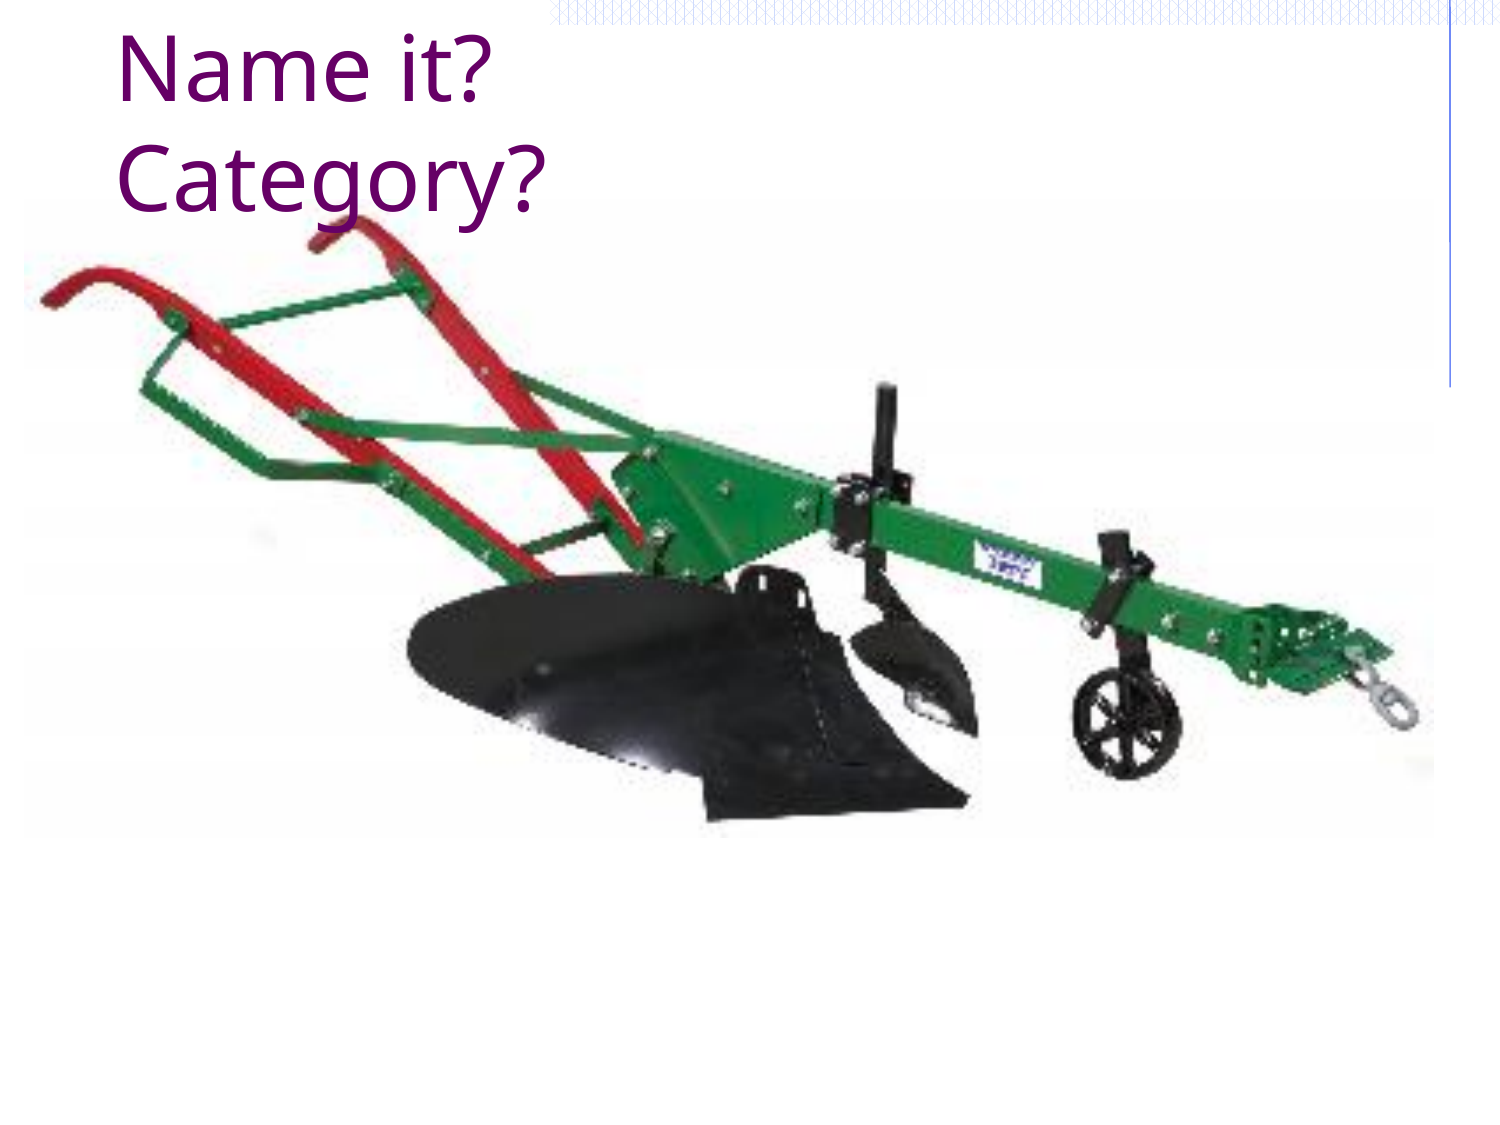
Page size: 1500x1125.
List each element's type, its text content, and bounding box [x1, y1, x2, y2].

title Name it? Category? [99, 50, 1375, 198]
picture [24, 199, 1435, 838]
